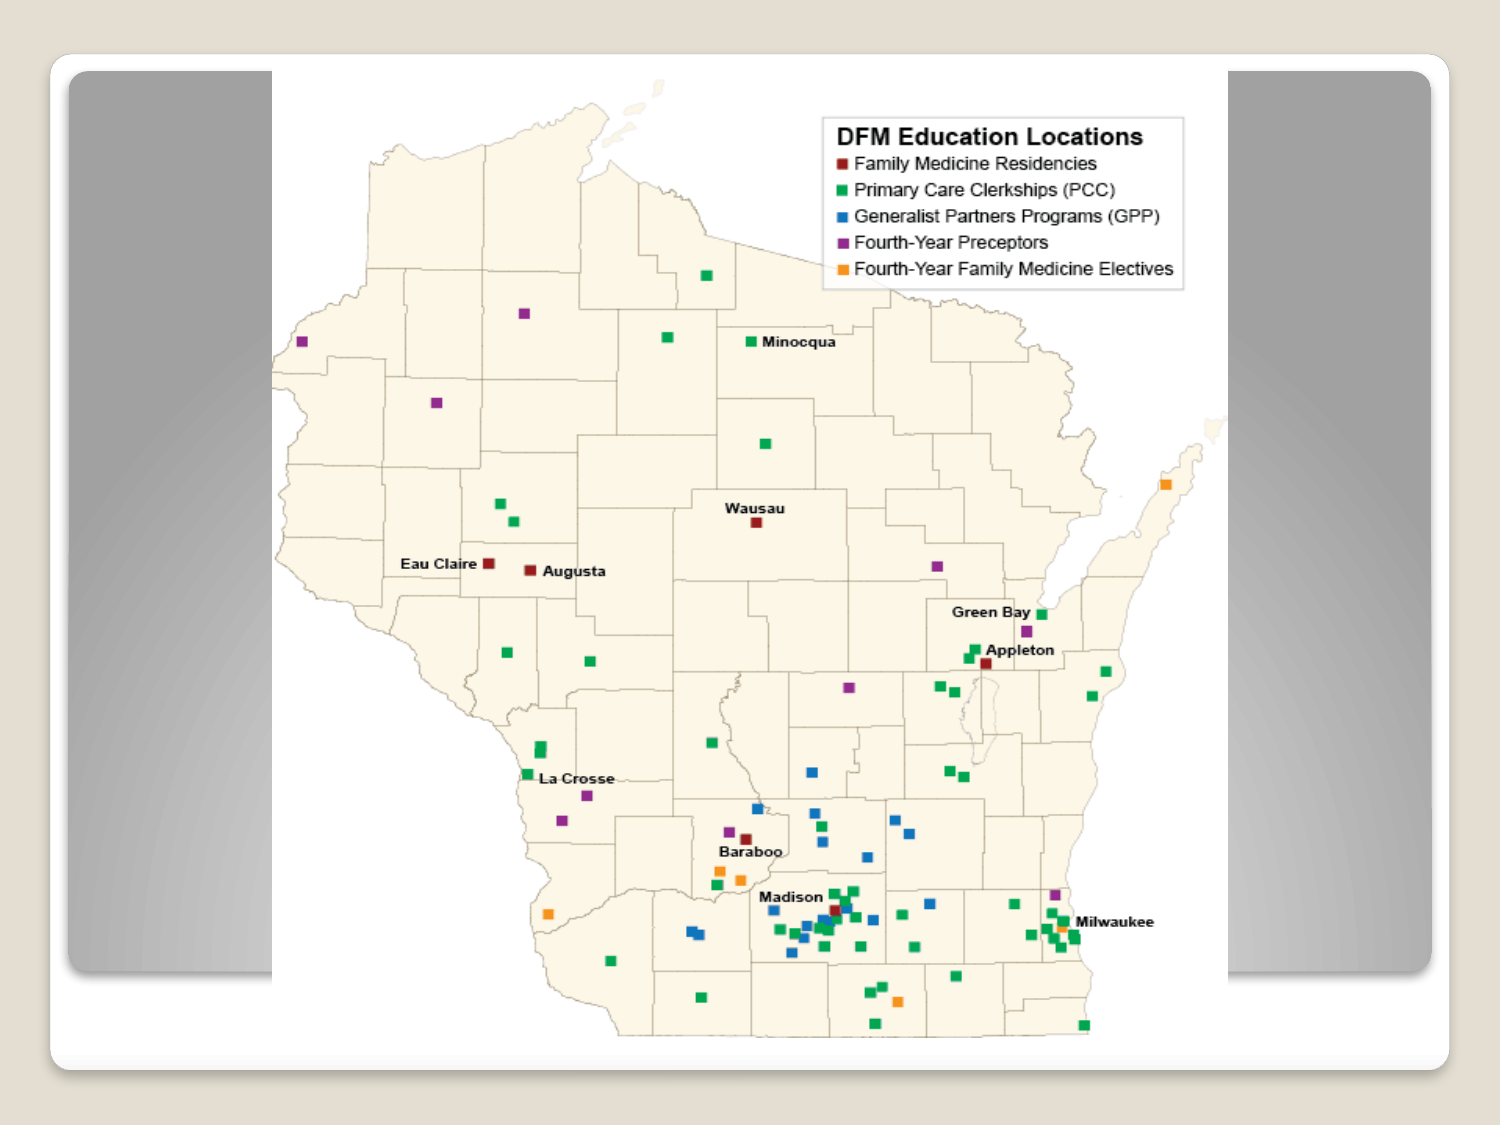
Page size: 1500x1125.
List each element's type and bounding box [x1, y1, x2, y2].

picture [272, 62, 1228, 1038]
